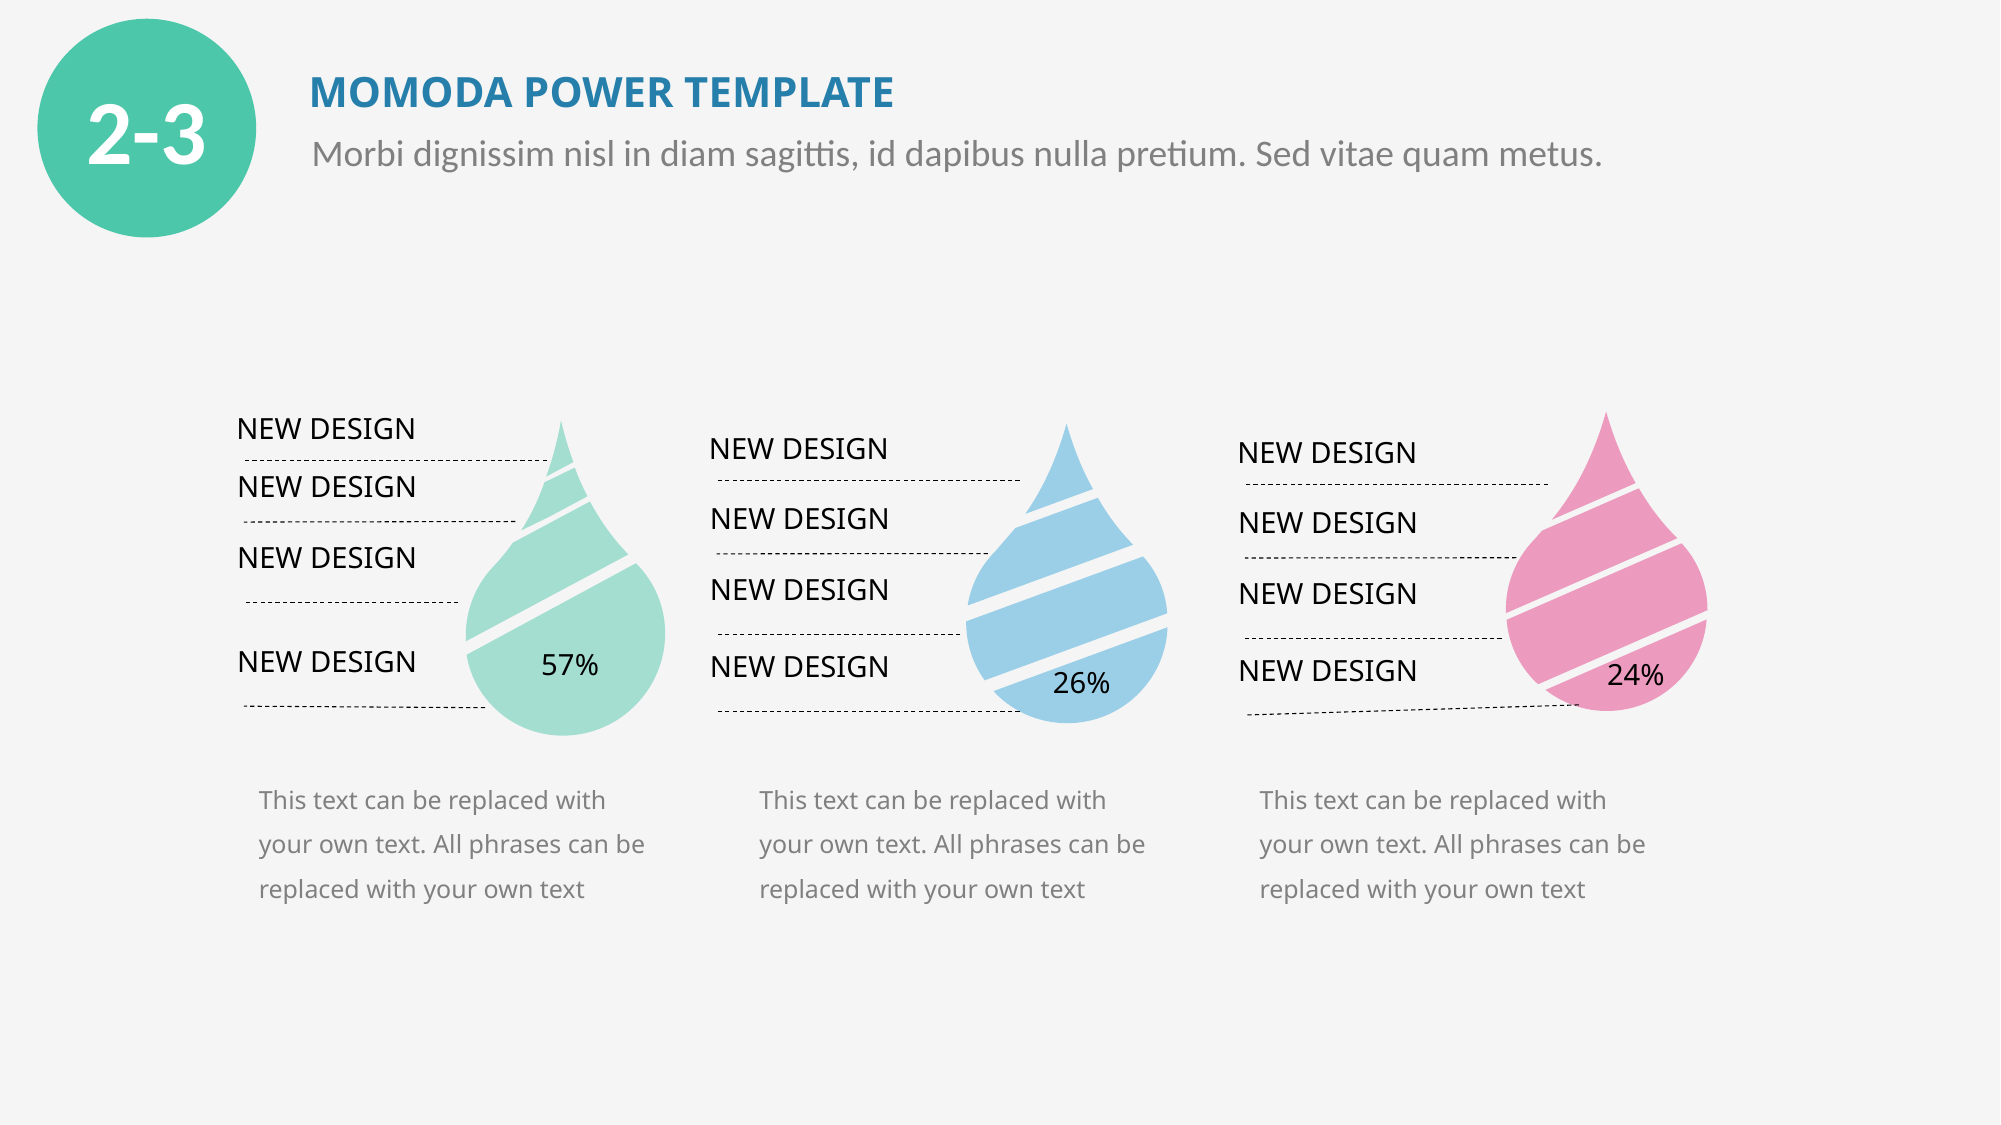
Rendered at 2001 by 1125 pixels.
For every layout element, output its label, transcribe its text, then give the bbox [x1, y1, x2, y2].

text_box 2-3 [36, 17, 258, 239]
text_box Morbi dignissim nisl in diam sagittis, id dapibus nulla pretium. Sed vitae quam metus. [296, 121, 1622, 182]
text_box This text can be replaced with your own text. All phrases can be replaced with your own text [244, 761, 670, 912]
text_box NEW DESIGN [1223, 644, 1434, 695]
text_box NEW DESIGN [222, 635, 433, 686]
text_box This text can be replaced with your own text. All phrases can be replaced with your own text [1244, 761, 1671, 912]
text_box NEW DESIGN [694, 423, 904, 473]
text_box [1485, 426, 1725, 705]
text_box NEW DESIGN [695, 640, 905, 691]
text_box NEW DESIGN [222, 531, 433, 582]
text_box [952, 432, 1184, 719]
text_box [518, 466, 589, 533]
text_box [465, 561, 667, 737]
text_box NEW DESIGN [222, 461, 433, 512]
text_box NEW DESIGN [695, 493, 905, 543]
text_box NEW DESIGN [1222, 427, 1433, 478]
text_box NEW DESIGN [1223, 567, 1434, 618]
text_box NEW DESIGN [1223, 497, 1434, 548]
text_box MOMODA POWER TEMPLATE [296, 60, 1160, 121]
text_box This text can be replaced with your own text. All phrases can be replaced with your own text [744, 761, 1170, 912]
text_box NEW DESIGN [695, 563, 905, 614]
text_box 57% [507, 638, 633, 689]
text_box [1245, 704, 1579, 715]
text_box [464, 500, 631, 643]
text_box NEW DESIGN [221, 402, 432, 453]
text_box [544, 420, 575, 479]
